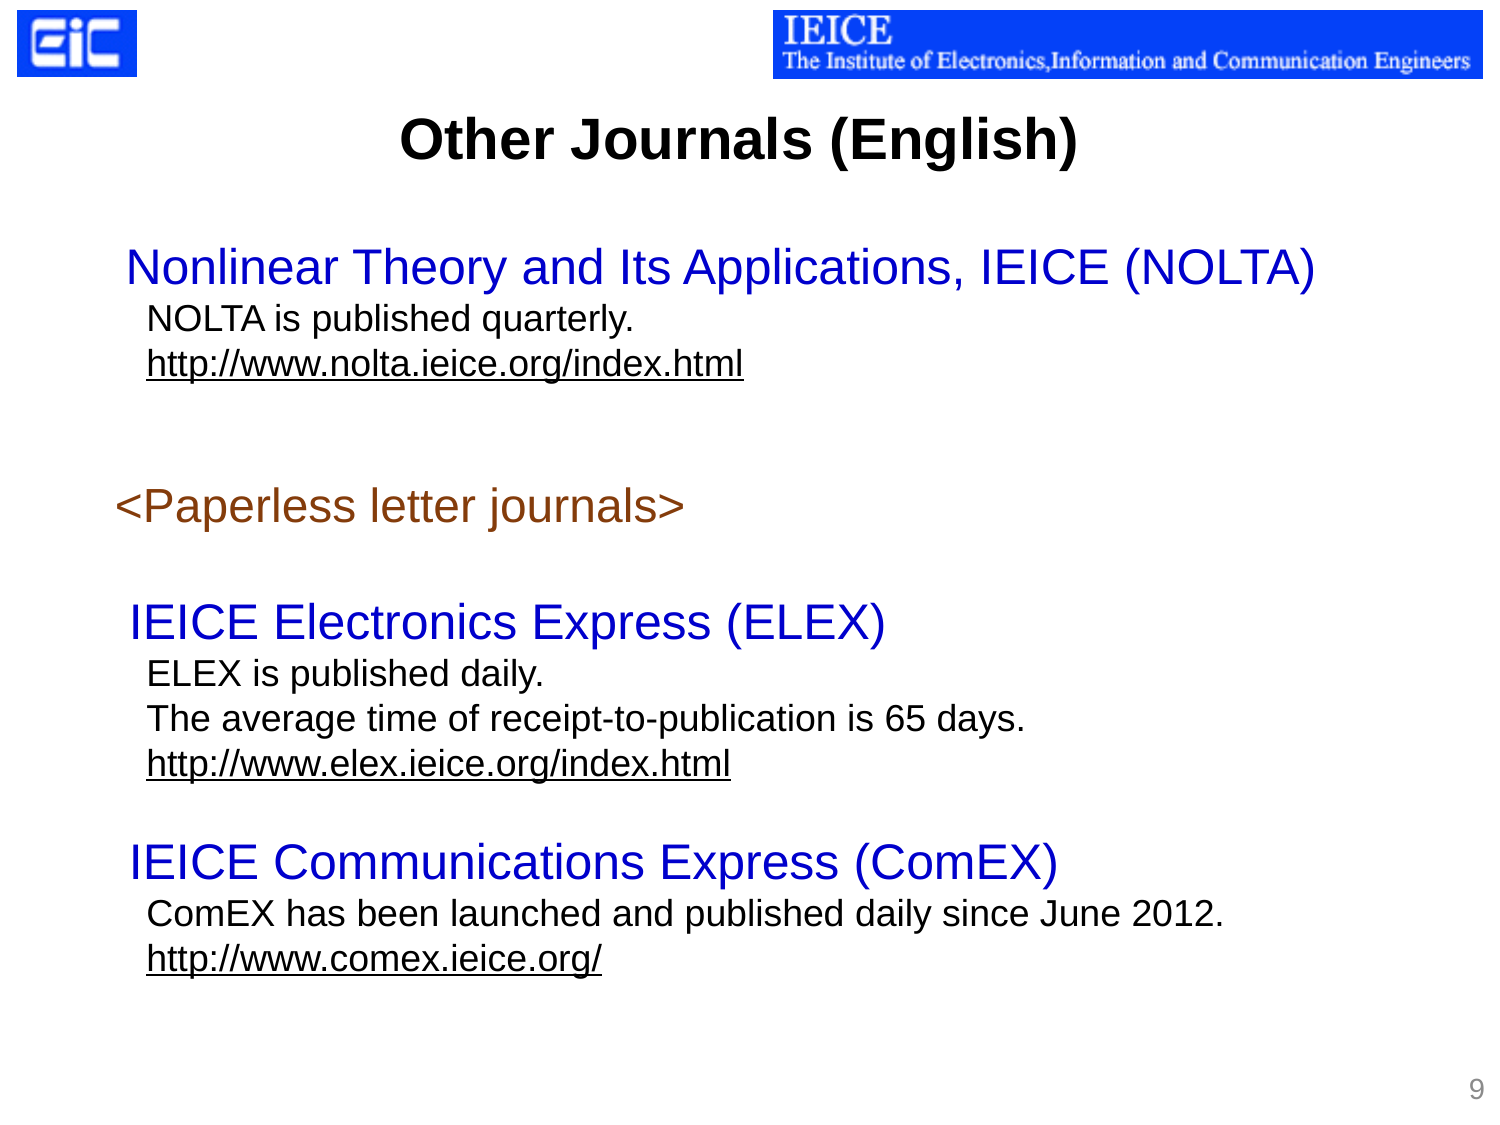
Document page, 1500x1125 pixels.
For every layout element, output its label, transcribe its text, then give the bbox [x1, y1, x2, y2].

text_box Nonlinear Theory and Its Applications, IEICE (NOLTA) NOLTA is published quarterly. http://www.nolta.ieice.org/index.html <Paperless letter journals> IEICE Electronics Express (ELEX) ELEX is published daily. The average time of receipt-to-publication is 65 days. http://www.elex.ieice.org/index.html IEICE Communications Express (ComEX) ComEX has been launched and published daily since June 2012. http://www.comex.ieice.org/ [100, 54, 1383, 1125]
picture [773, 10, 1483, 79]
slide_number 9 [1352, 1050, 1500, 1125]
picture [17, 10, 137, 77]
